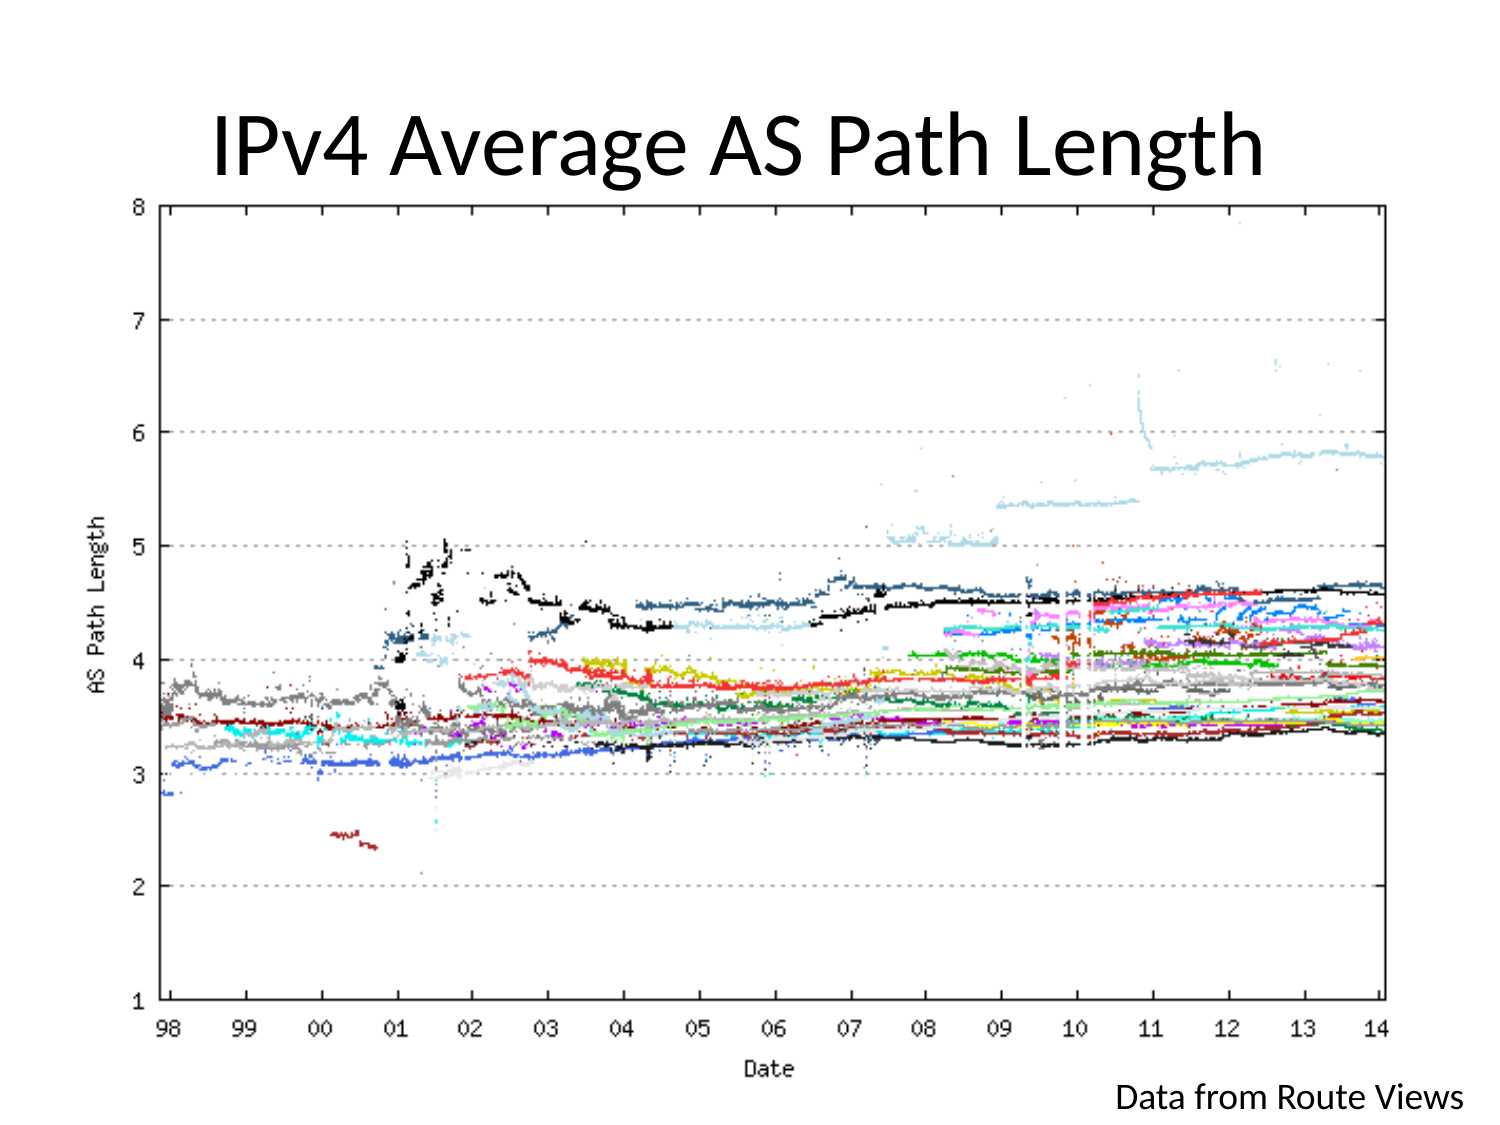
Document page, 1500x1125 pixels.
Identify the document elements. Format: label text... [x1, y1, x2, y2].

title IPv4 Average AS Path Length [75, 45, 1425, 175]
text_box Data from Route Views [1100, 1064, 1480, 1125]
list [74, 175, 1426, 1102]
